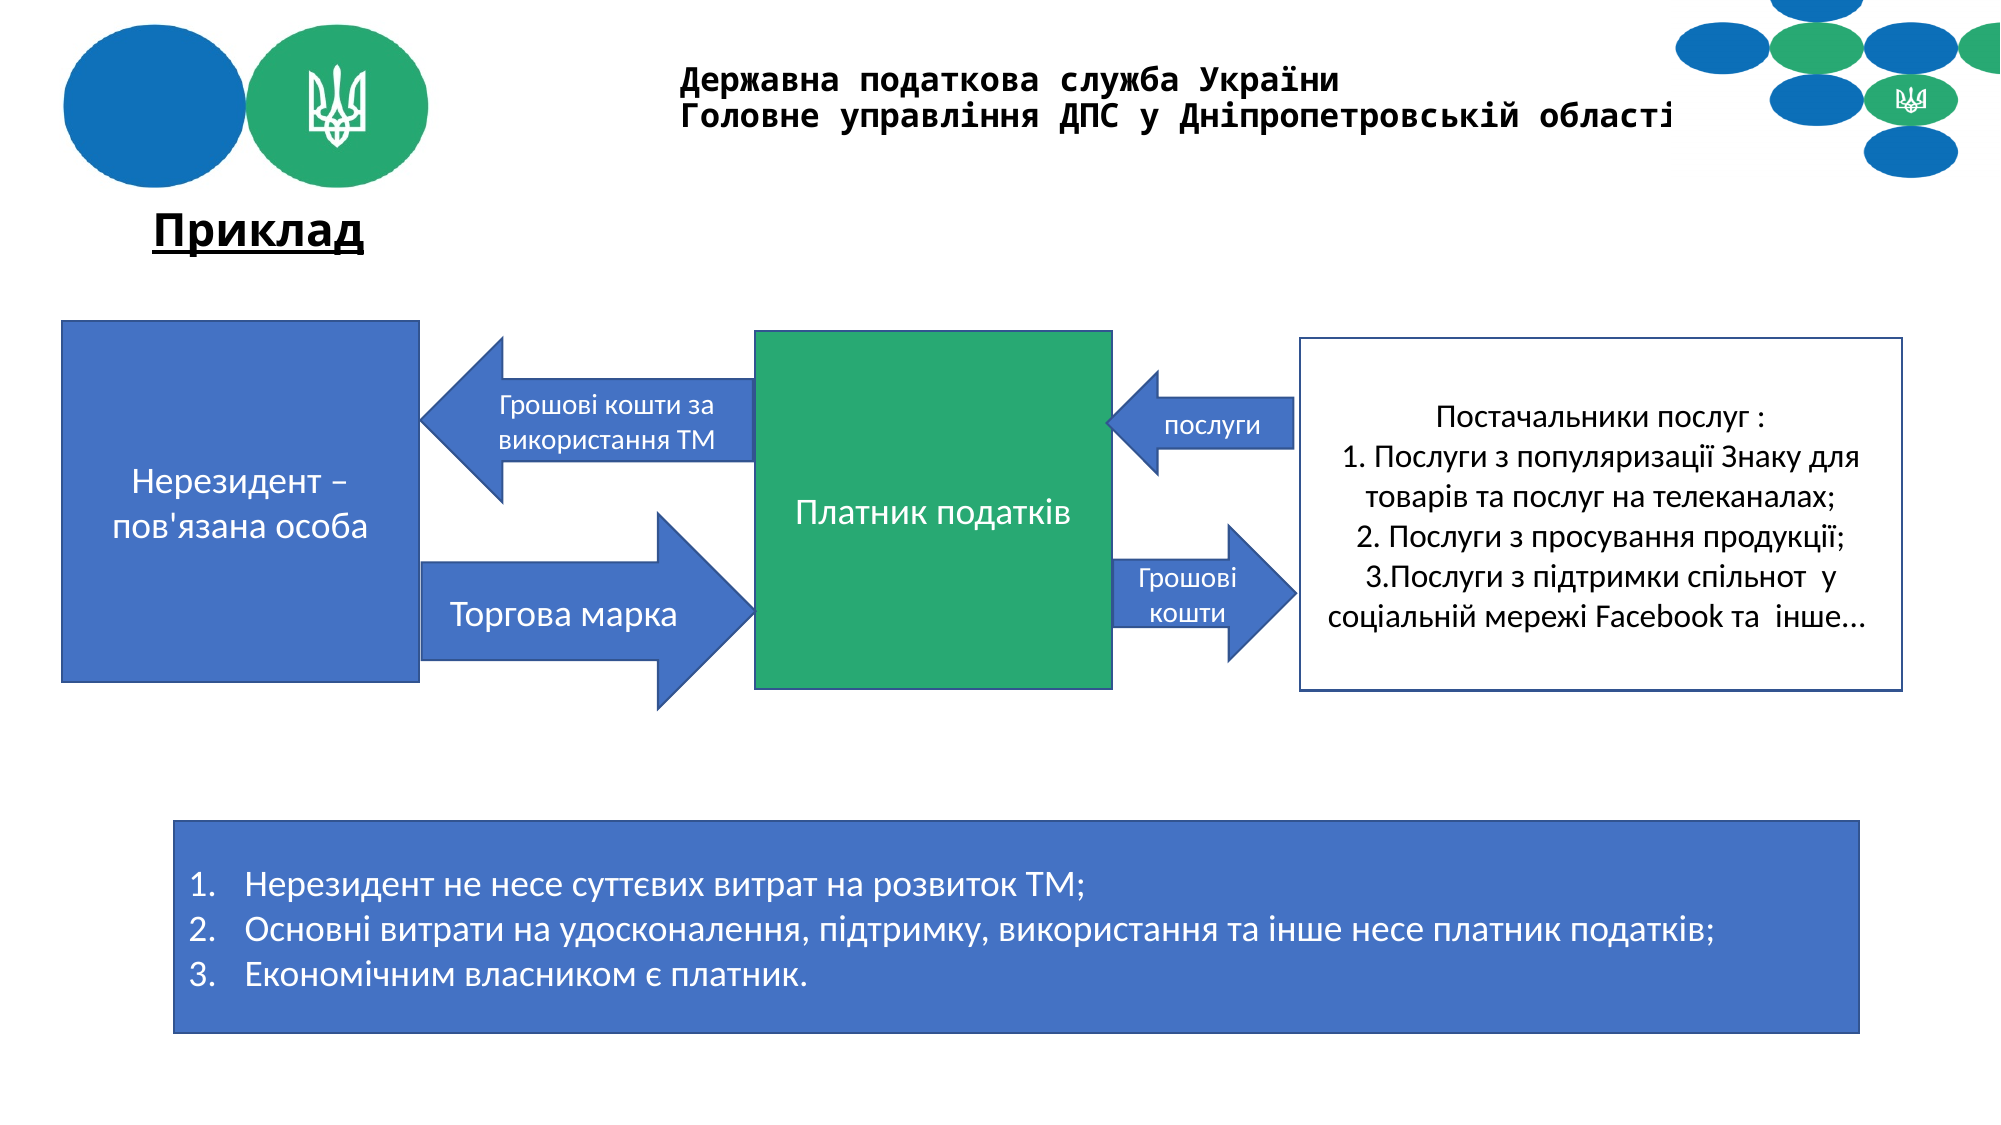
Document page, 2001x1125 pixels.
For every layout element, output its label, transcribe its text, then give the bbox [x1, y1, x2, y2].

text_box Державна податкова служба України Головне управління ДПС у Дніпропетровській області [665, 34, 1671, 163]
picture [1671, 0, 2000, 180]
title Приклад [137, 175, 1863, 289]
text_box Грошові кошти за використання ТМ [418, 335, 754, 505]
text_box послуги [1105, 369, 1295, 477]
text_box Нерезидент не несе суттєвих витрат на розвиток ТМ; Основні витрати на удосконалення, підтримку, використання та інше несе платник податків; Економічним власником є платник. [173, 820, 1860, 1034]
text_box Торгова марка [420, 511, 758, 712]
text_box Платник податків [754, 330, 1113, 690]
text_box Постачальники послуг : 1. Послуги з популяризації Знаку для товарів та послуг на телеканалах; 2. Послуги з просування продукції; 3.Послуги з підтримки спільнот у соціальній мережі Facebook та інше... [1299, 337, 1903, 692]
text_box Грошові кошти [1112, 523, 1298, 664]
text_box Нерезидент – пов'язана особа [61, 320, 420, 683]
picture [59, 19, 455, 194]
